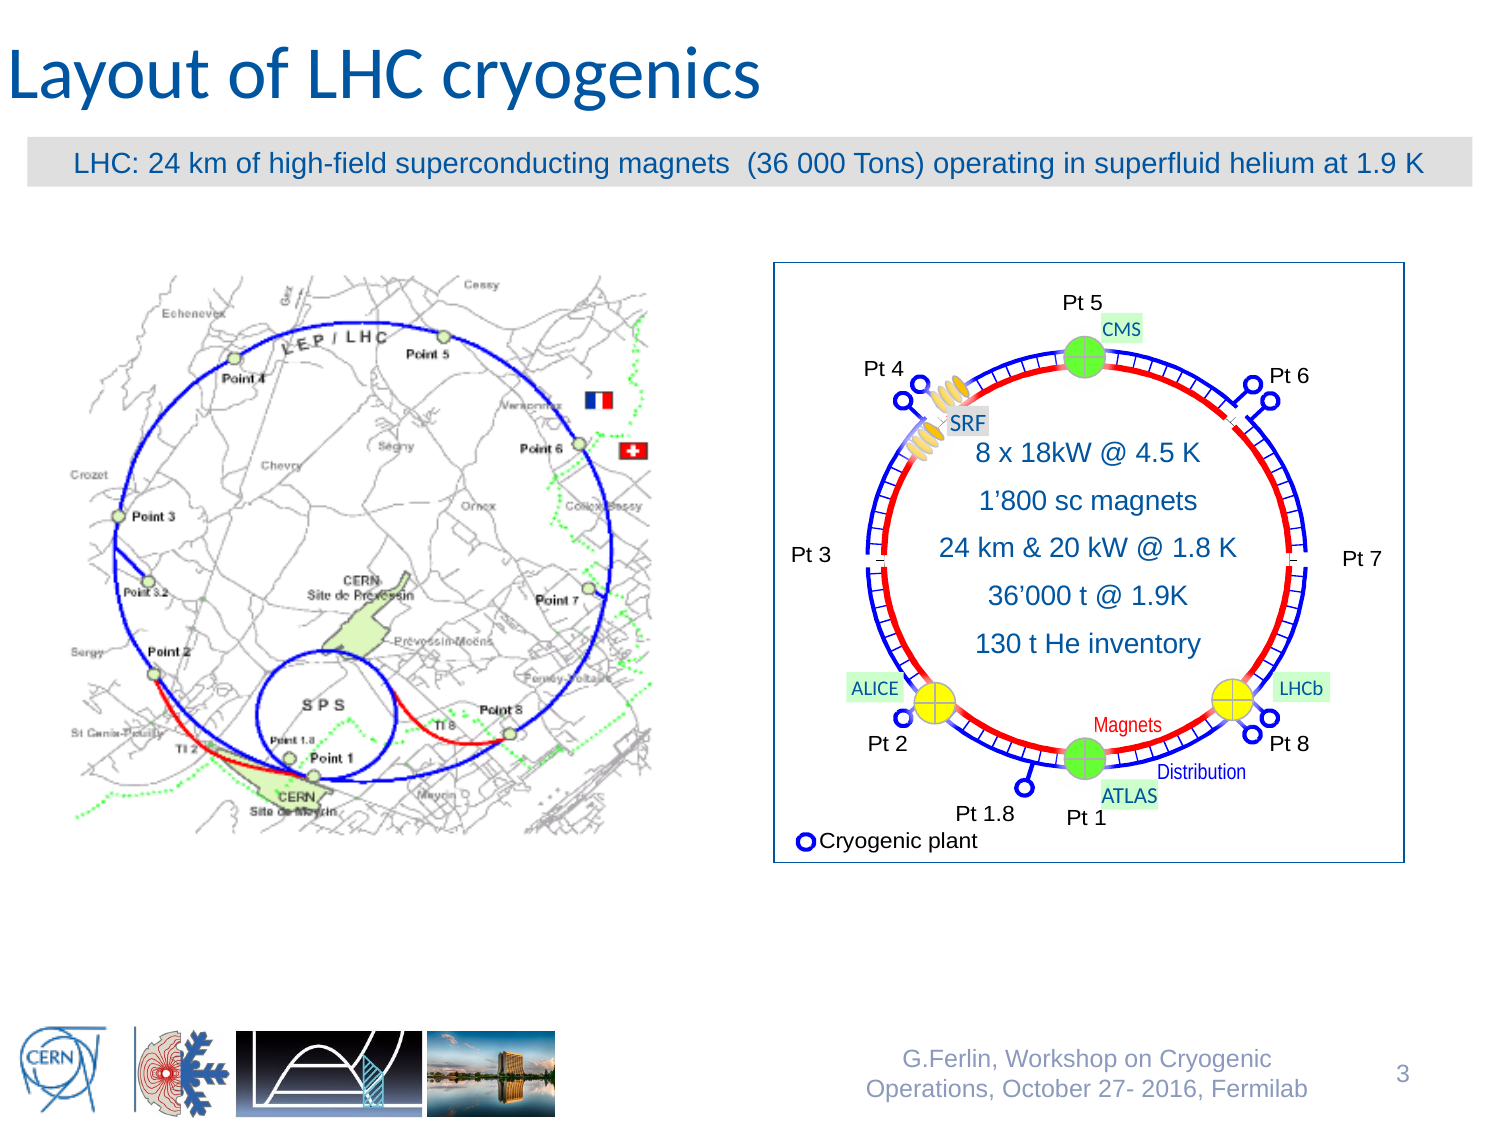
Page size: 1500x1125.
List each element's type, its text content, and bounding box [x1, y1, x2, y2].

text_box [137, 1028, 556, 1119]
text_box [907, 428, 943, 455]
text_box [773, 262, 1405, 863]
footer G.Ferlin, Workshop on Cryogenic Operations, October 27- 2016, Fermilab [898, 372, 977, 465]
text_box LHC: 24 km of high-field superconducting magnets (36 000 Tons) operating in superfluid helium at 1.9 K [27, 136, 1473, 187]
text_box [932, 381, 968, 408]
slide_number 3 [1342, 1042, 1425, 1103]
footer G.Ferlin, Workshop on Cryogenic Operations, October 27- 2016, Fermilab [850, 1042, 1326, 1103]
picture [52, 262, 657, 840]
title Layout of LHC cryogenics [0, 19, 1326, 118]
